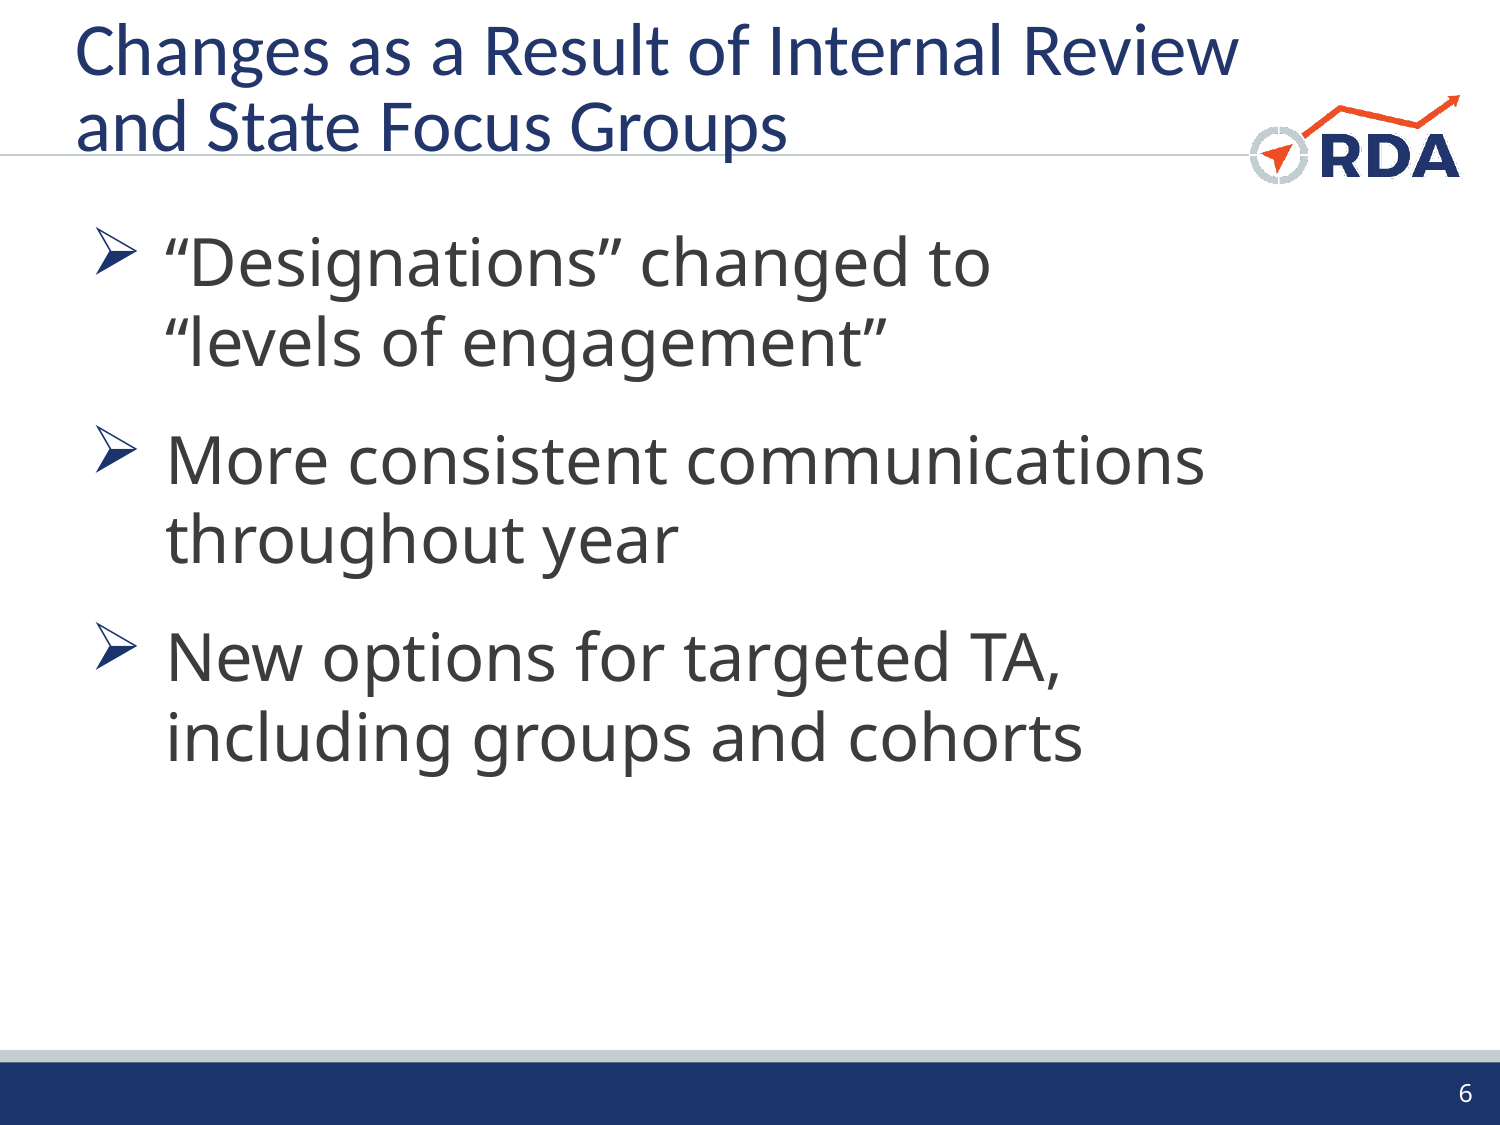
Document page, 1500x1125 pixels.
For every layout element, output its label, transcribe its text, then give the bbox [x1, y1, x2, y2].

title Changes as a Result of Internal Review and State Focus Groups [74, 4, 1288, 168]
list “Designations” changed to “levels of engagement” More consistent communications throughout year New options for targeted TA, including groups and cohorts [74, 212, 1426, 956]
slide_number 6 [1137, 1069, 1488, 1125]
picture [1250, 94, 1463, 185]
